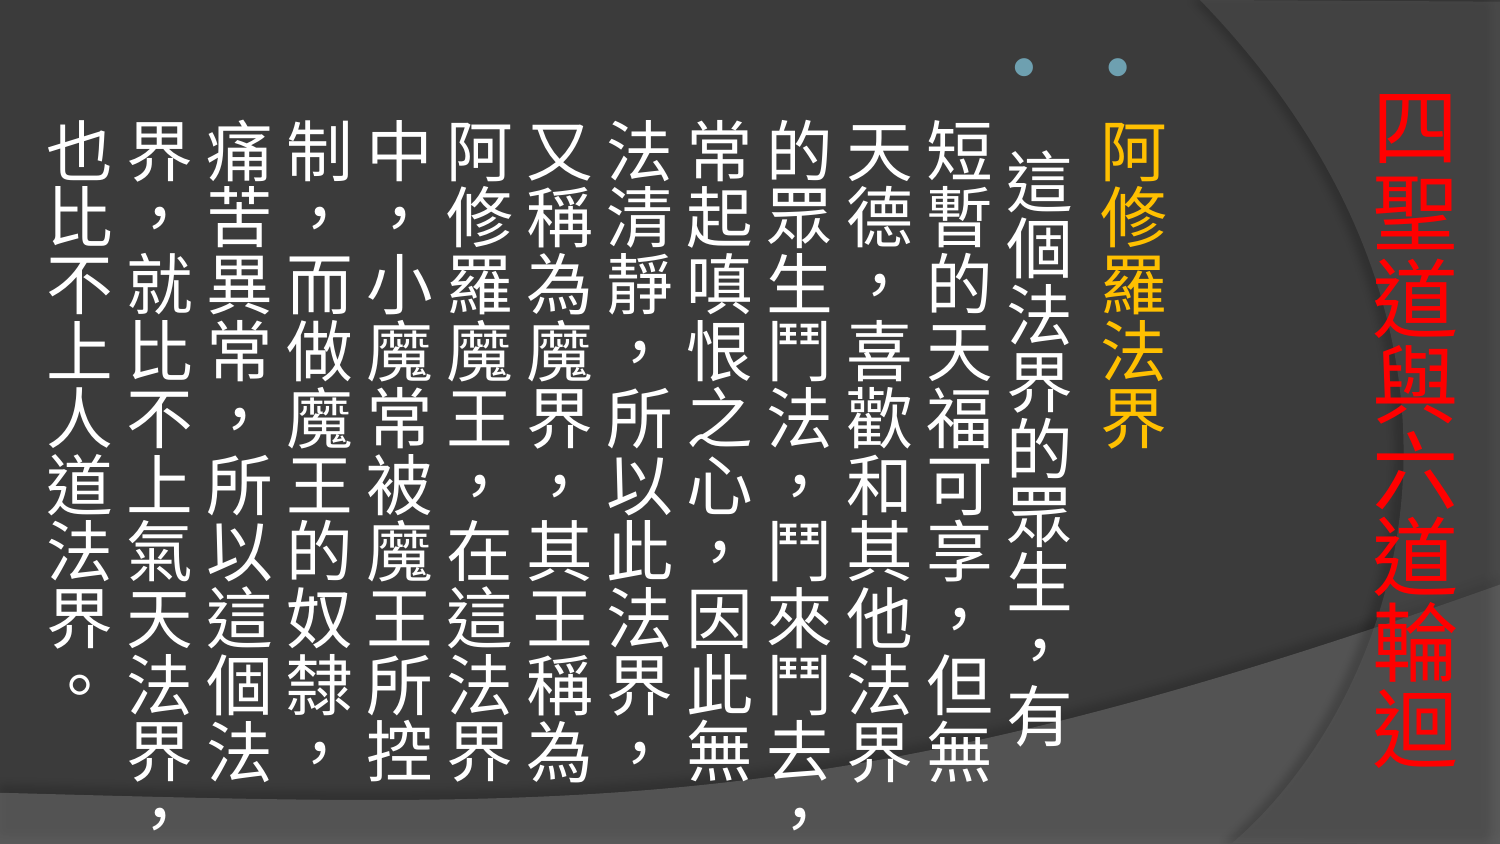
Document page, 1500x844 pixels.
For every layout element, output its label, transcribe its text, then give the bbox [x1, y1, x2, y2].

title 四聖道與六道輪迴 [1352, 43, 1473, 812]
list 阿修羅法界 這個法界的眾生，有短暫的天福可享，但無天德，喜歡和其他法界的眾生鬥法，鬥來鬥去，常起嗔恨之心，因此無法清靜，所以此法界，又稱為魔界，其王稱為阿修羅魔王，在這法界中，小魔常被魔王所控制，而做魔王的奴隸，痛苦異常，所以這個法界，就比不上氣天法界，也比不上人道法界。 [29, 33, 1329, 812]
